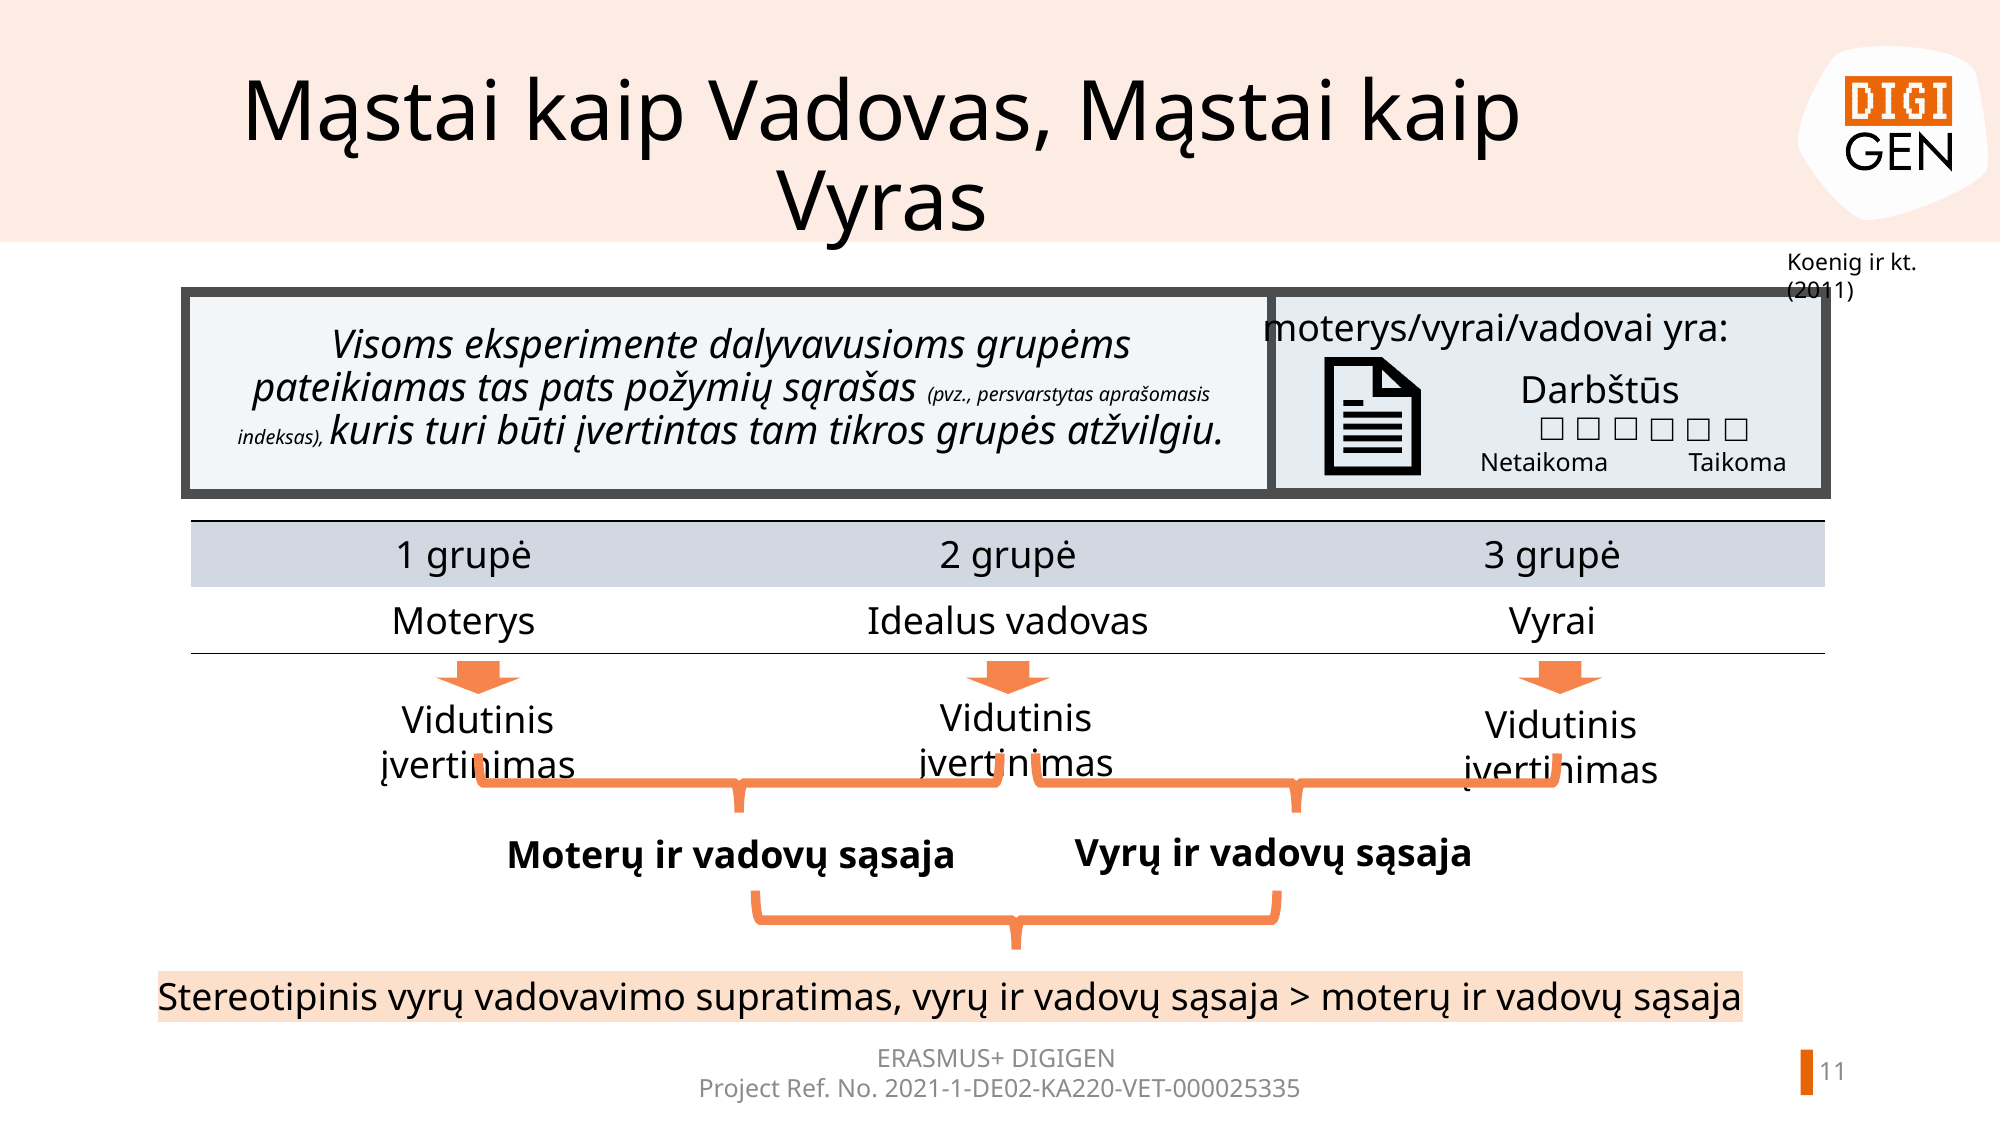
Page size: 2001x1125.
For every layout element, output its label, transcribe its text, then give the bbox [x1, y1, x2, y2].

text_box [477, 753, 1001, 813]
text_box Vidutinis įvertinimas [1374, 693, 1748, 799]
text_box Vyrų ir vadovų sąsaja [1059, 821, 1488, 882]
text_box Koenig ir kt. (2011) [1772, 240, 2000, 310]
table_header 3 grupė [1280, 522, 1825, 587]
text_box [1273, 296, 1796, 487]
table_header 1 grupė [191, 522, 736, 587]
text_box Vidutinis įvertinimas [295, 689, 661, 794]
list Visoms eksperimente dalyvavusioms grupėms pateikiamas tas pats požymių sąrašas (pvz., persvarstytas aprašomasis indeksas), kuris turi būti įvertintas tam tikros grupės atžvilgiu. [221, 317, 1241, 503]
text_box [754, 890, 1278, 950]
title Mąstai kaip Vadovas, Mąstai kaip Vyras [137, 61, 1628, 190]
text_box [1035, 753, 1558, 813]
picture [1798, 46, 1988, 220]
text_box Moterų ir vadovų sąsaja [491, 824, 972, 884]
table_cell Vyrai [1280, 587, 1825, 653]
slide_number 10 [1764, 1042, 1863, 1103]
text_box [185, 291, 1828, 495]
text_box [1517, 660, 1604, 693]
text_box Vidutinis įvertinimas [842, 686, 1191, 792]
table_cell Idealus vadovas [736, 587, 1280, 653]
footer ERASMUS+ DIGIGEN Project Ref. No. 2021-1-DE02-KA220-VET-000025335 [662, 1042, 1338, 1103]
table_cell Moterys [191, 587, 736, 653]
text_box [435, 660, 522, 689]
table_header 2 grupė [736, 522, 1280, 587]
text_box Stereotipinis vyrų vadovavimo supratimas, vyrų ir vadovų sąsaja > moterų ir vadovų sąsaja [142, 965, 1759, 1026]
text_box [965, 660, 1052, 686]
